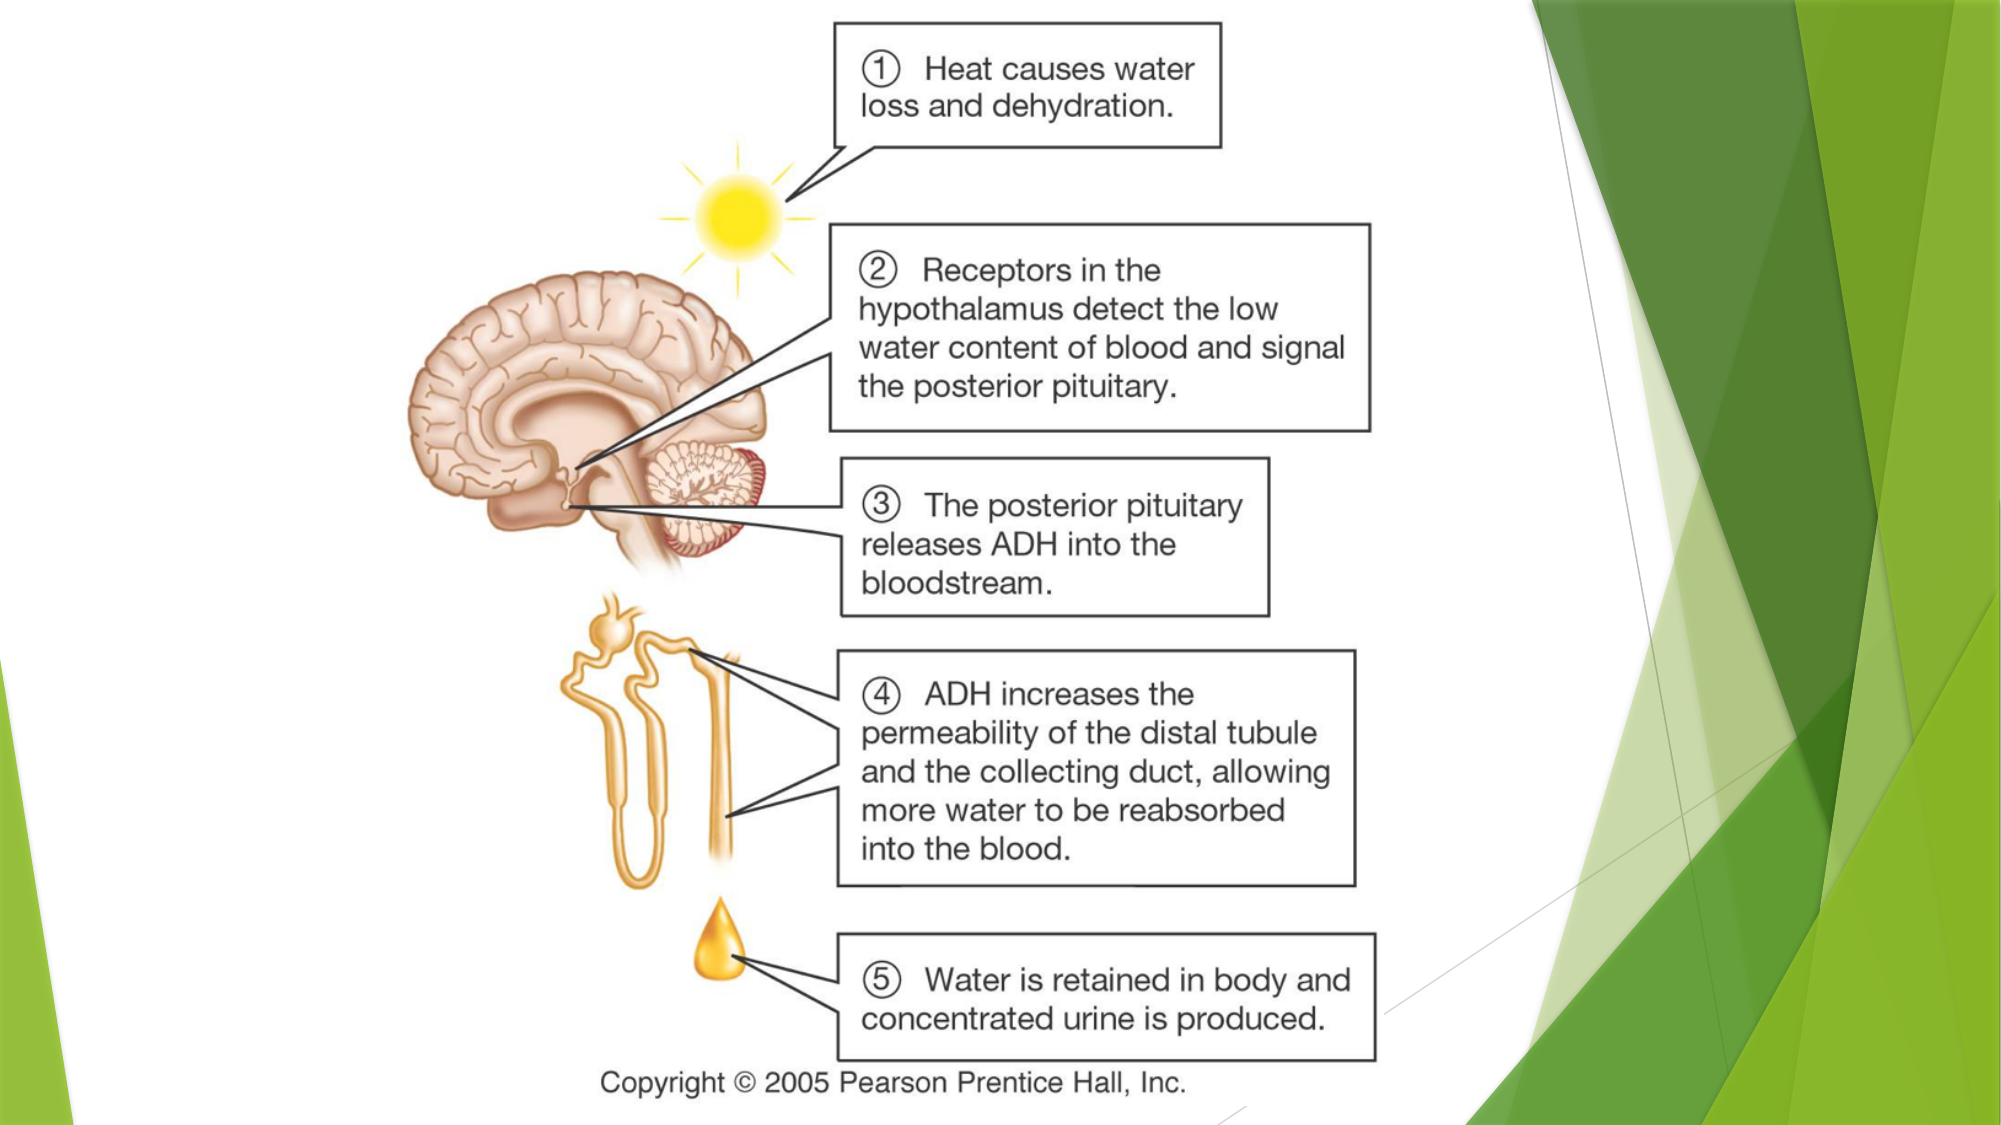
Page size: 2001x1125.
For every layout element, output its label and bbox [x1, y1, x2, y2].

picture [401, 15, 1384, 1106]
